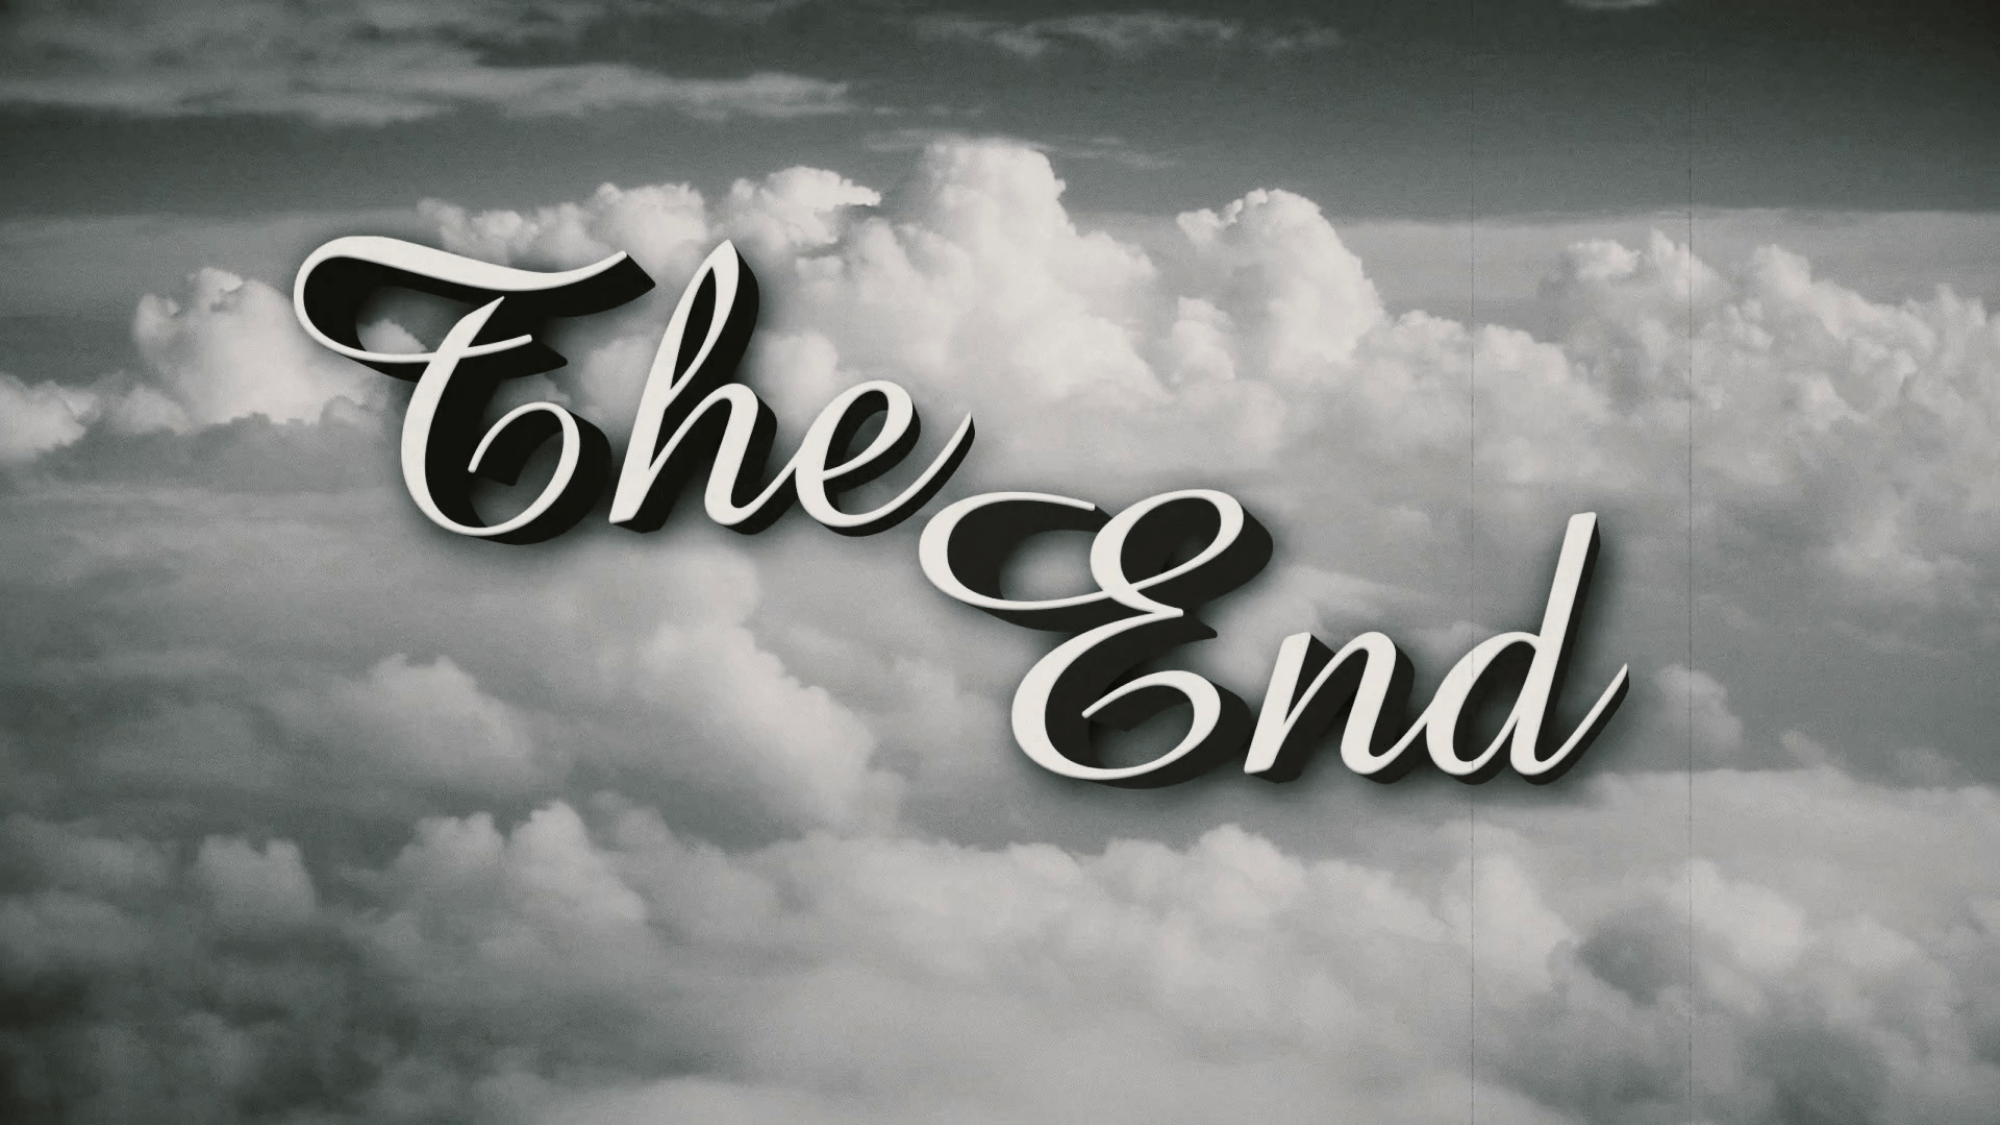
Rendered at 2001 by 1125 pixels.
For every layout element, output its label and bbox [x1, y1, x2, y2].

list [0, 0, 2000, 1125]
